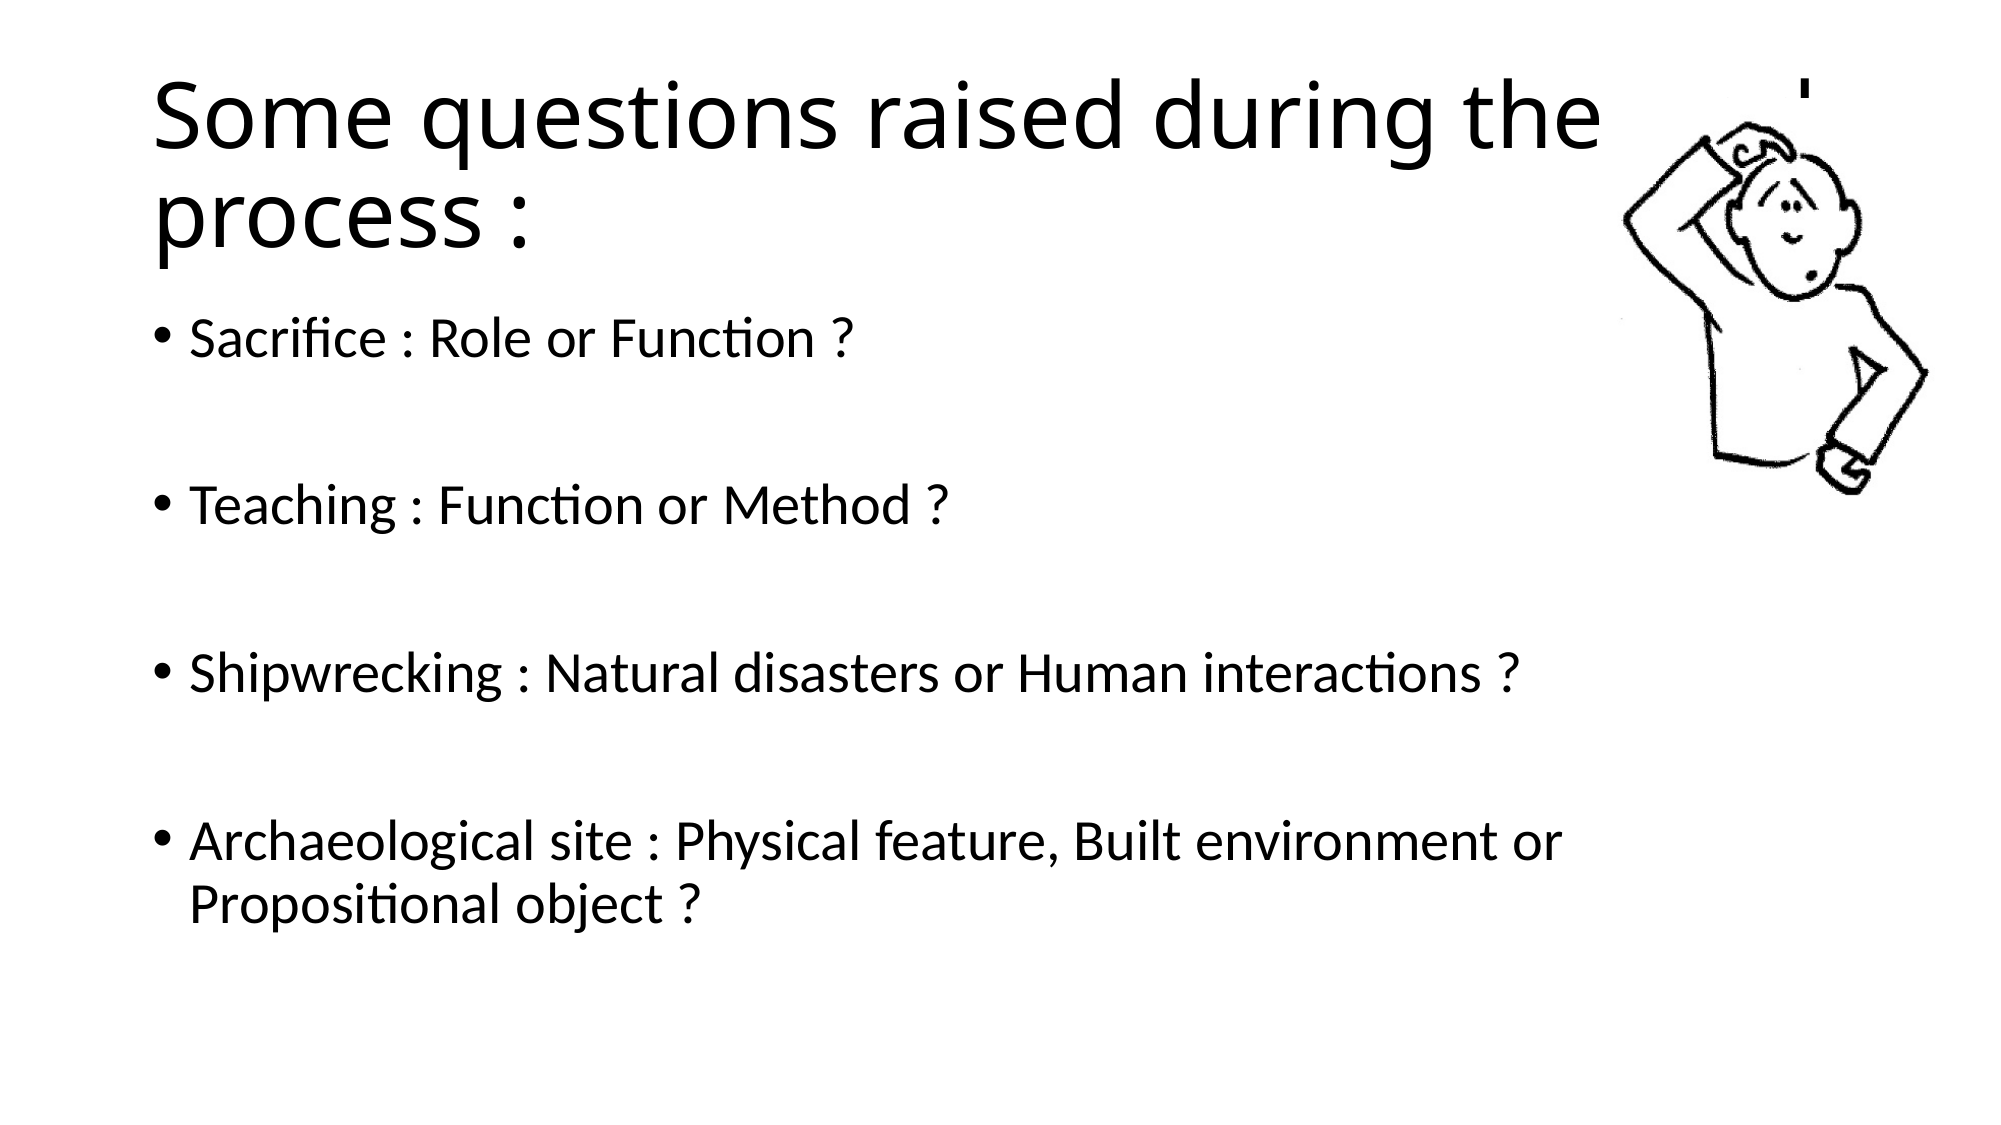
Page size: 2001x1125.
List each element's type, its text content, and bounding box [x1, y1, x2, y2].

list Sacrifice : Role or Function ? Teaching : Function or Method ? Shipwrecking : Natural disasters or Human interactions ? Archaeological site : Physical feature, Built environment or Propositional object ? [137, 299, 1863, 1014]
picture [1601, 98, 1941, 505]
title Some questions raised during the work process : [137, 59, 1863, 278]
